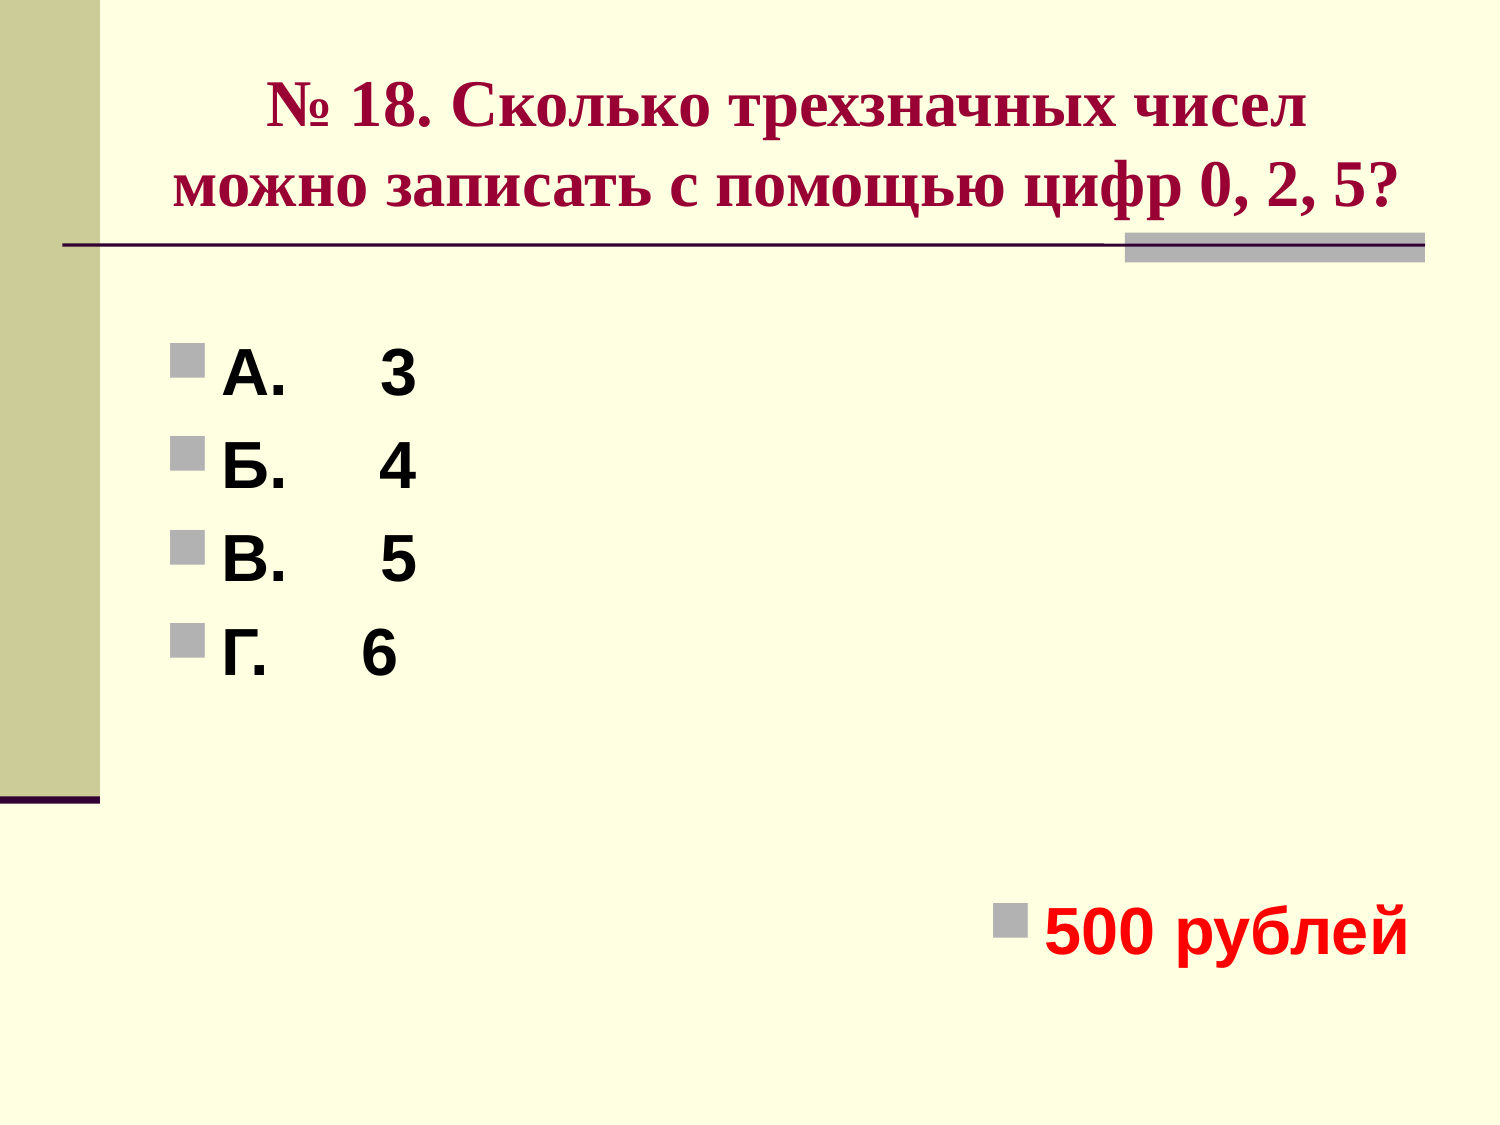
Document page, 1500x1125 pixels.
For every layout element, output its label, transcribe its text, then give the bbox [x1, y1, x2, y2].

list А. 3 Б. 4 В. 5 Г. 6 500 рублей [149, 262, 1426, 1006]
title № 18. Сколько трехзначных чисел можно записать с помощью цифр 0, 2, 5? [149, 45, 1426, 234]
